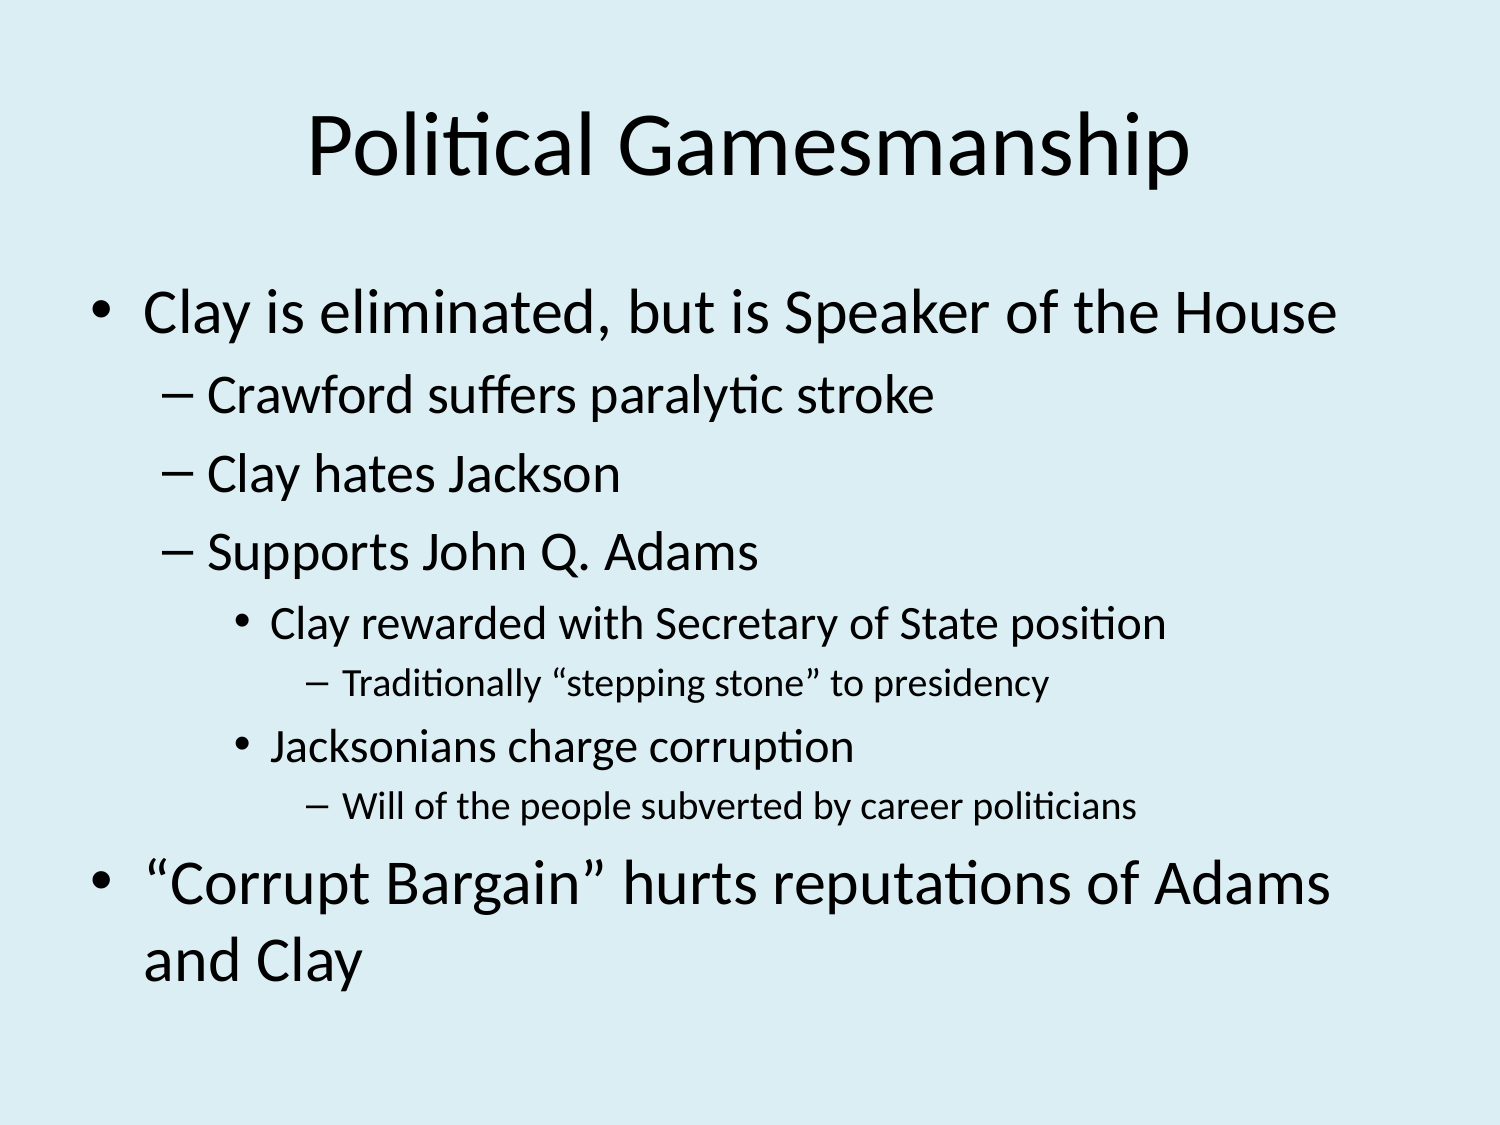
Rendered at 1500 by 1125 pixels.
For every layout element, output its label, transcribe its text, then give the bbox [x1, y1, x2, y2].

list Clay is eliminated, but is Speaker of the House Crawford suffers paralytic stroke Clay hates Jackson Supports John Q. Adams Clay rewarded with Secretary of State position Traditionally “stepping stone” to presidency Jacksonians charge corruption Will of the people subverted by career politicians “Corrupt Bargain” hurts reputations of Adams and Clay [75, 262, 1425, 1005]
title Political Gamesmanship [75, 45, 1425, 233]
